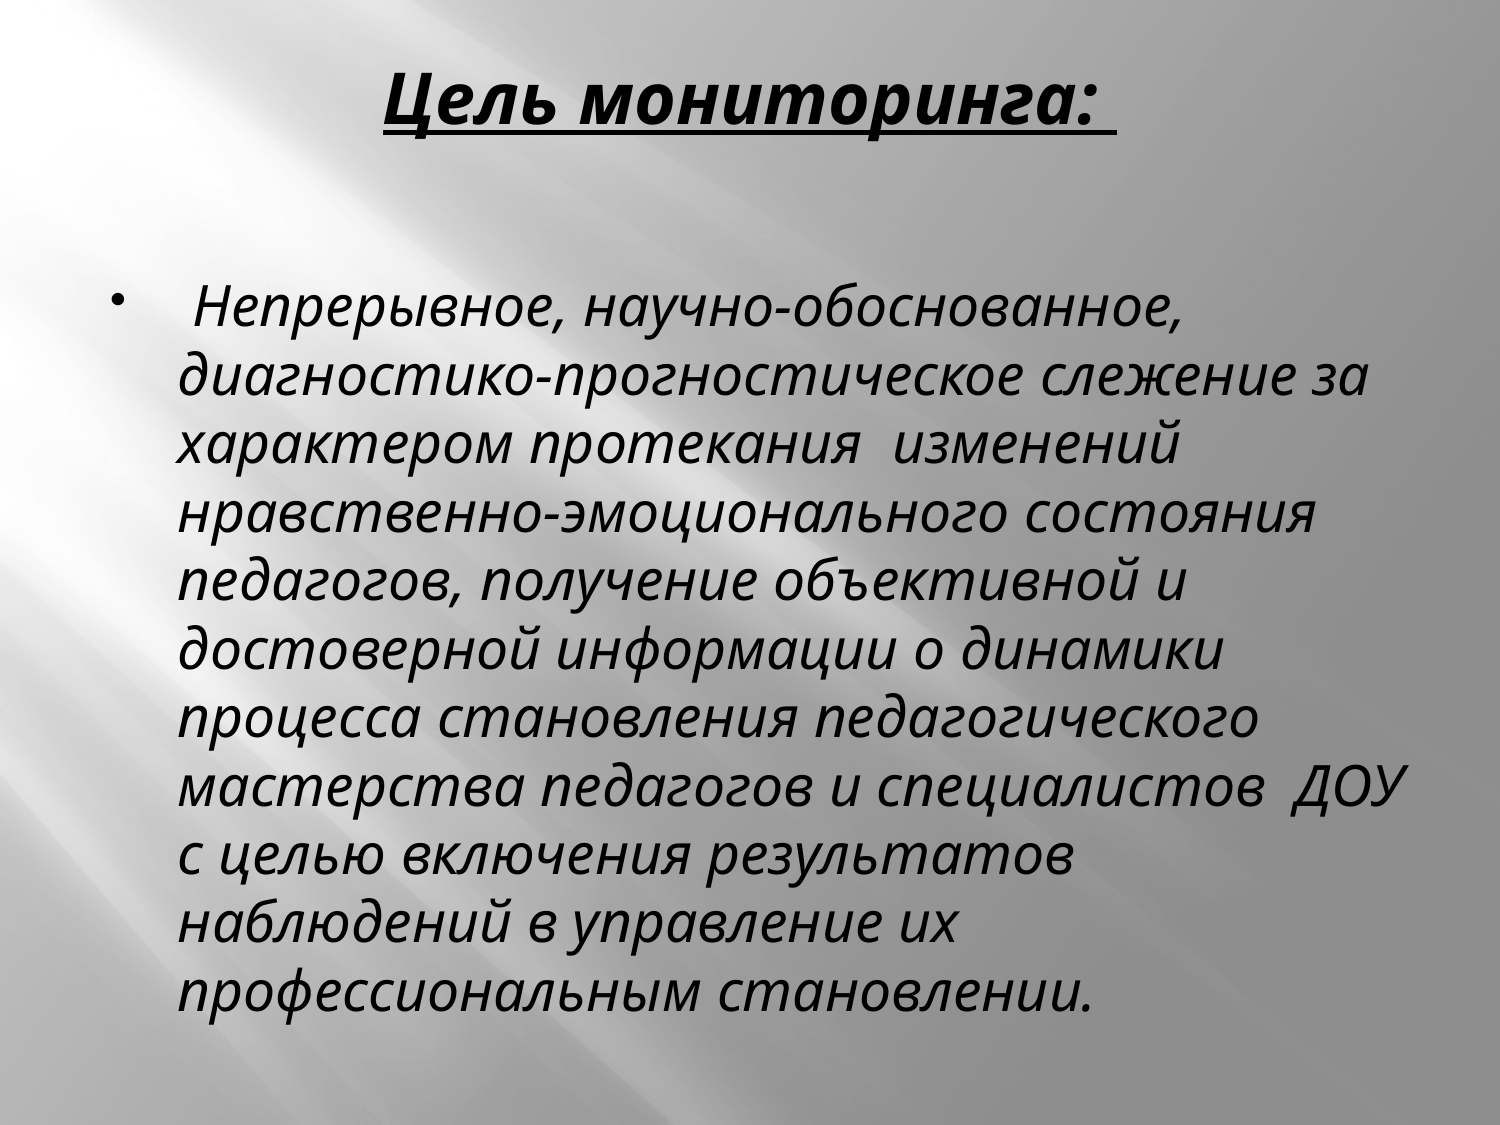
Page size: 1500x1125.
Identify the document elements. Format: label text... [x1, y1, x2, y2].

list Непрерывное, научно-обоснованное, диагностико-прогностическое слежение за характером протекания изменений нравственно-эмоционального состояния педагогов, получение объективной и достоверной информации о динамики процесса становления педагогического мастерства педагогов и специалистов ДОУ с целью включения результатов наблюдений в управление их профессиональным становлении. [75, 262, 1425, 1035]
title Цель мониторинга: [75, 45, 1425, 233]
